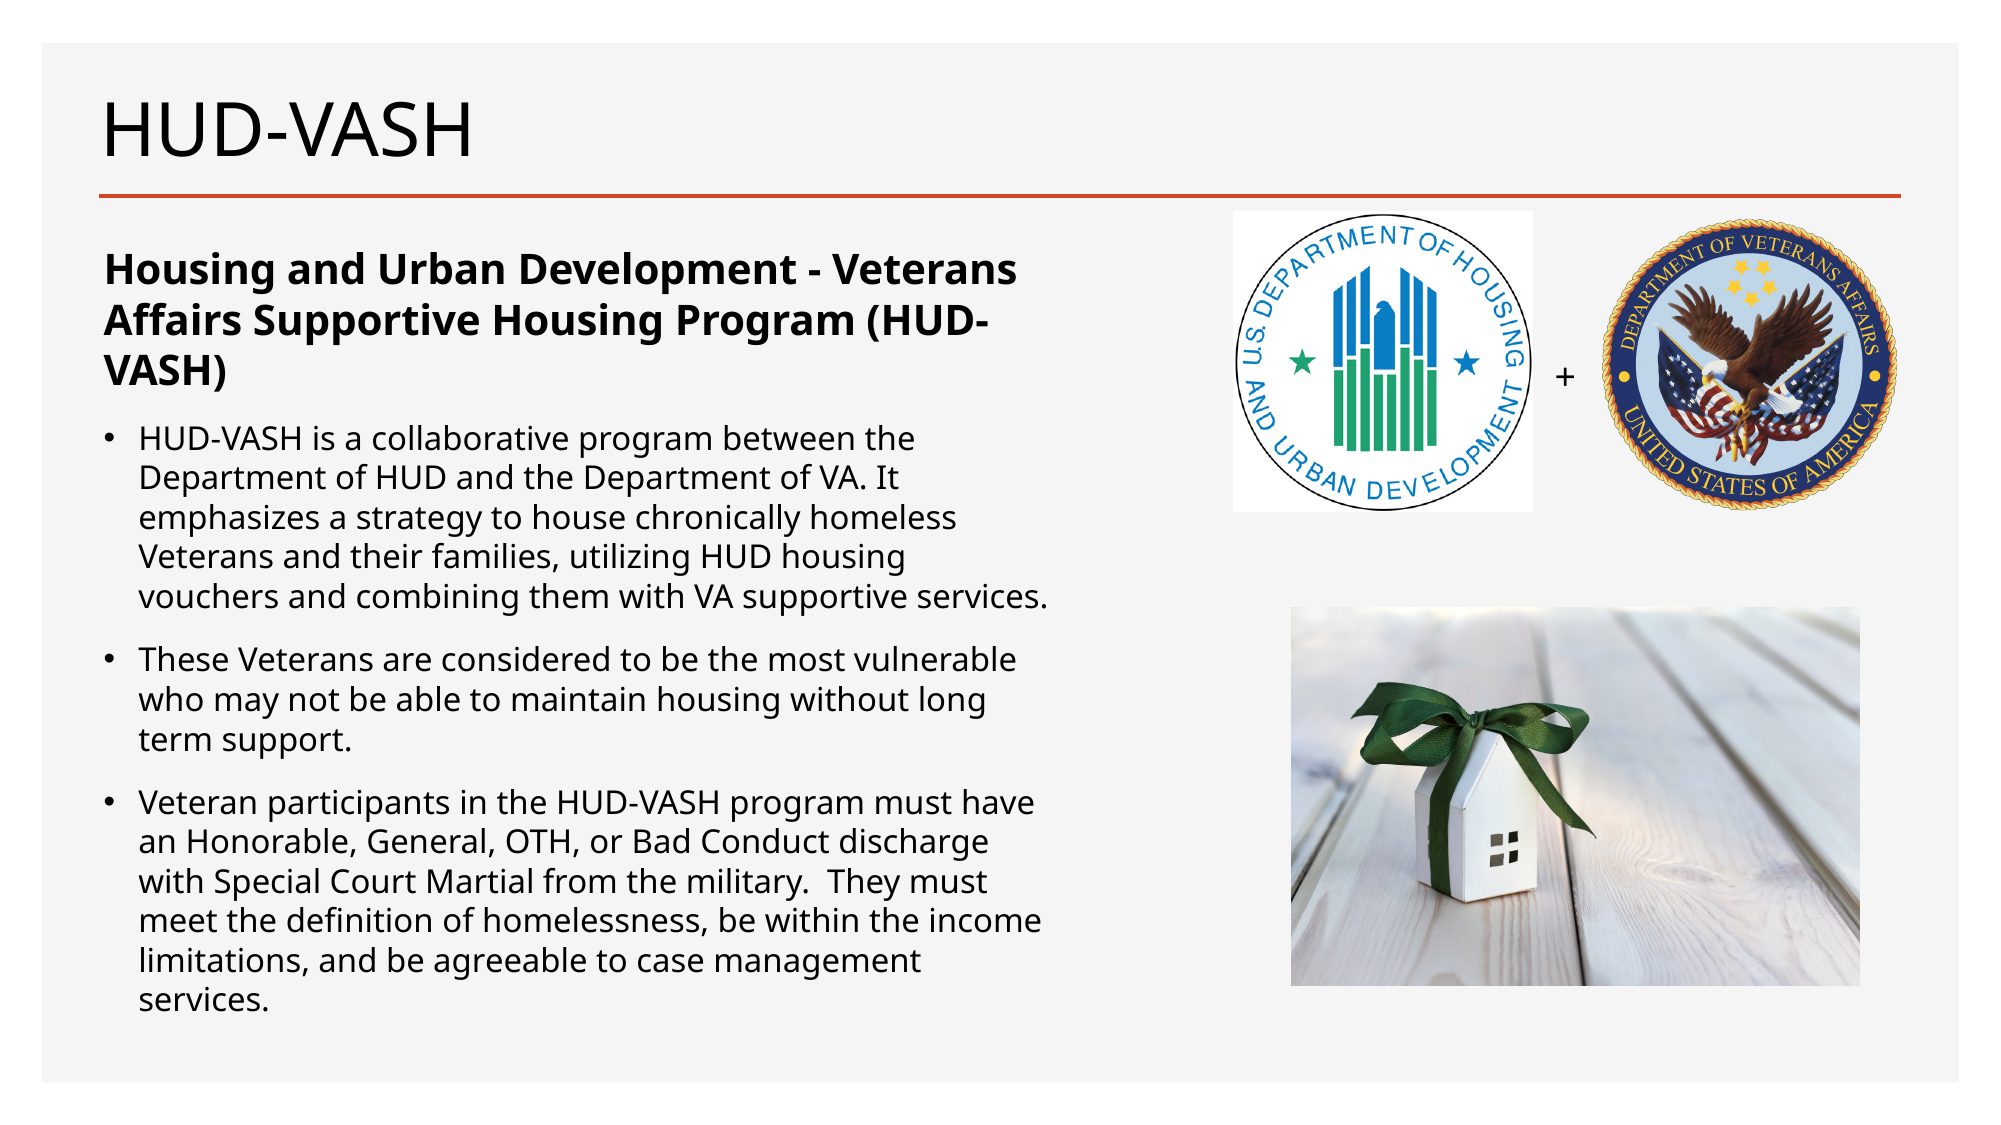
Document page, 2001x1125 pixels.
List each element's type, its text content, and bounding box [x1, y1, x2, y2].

picture [1232, 211, 1533, 512]
text_box + [1539, 345, 1590, 406]
picture [1596, 211, 1903, 518]
title HUD-VASH [85, 73, 1214, 179]
list Housing and Urban Development - Veterans Affairs Supportive Housing Program (HUD-VASH) HUD-VASH is a collaborative program between the Department of HUD and the Department of VA. It emphasizes a strategy to house chronically homeless Veterans and their families, utilizing HUD housing vouchers and combining them with VA supportive services. These Veterans are considered to be the most vulnerable who may not be able to maintain housing without long term support. Veteran participants in the HUD-VASH program must have an Honorable, General, OTH, or Bad Conduct discharge with Special Court Martial from the military. They must meet the definition of homelessness, be within the income limitations, and be agreeable to case management services. [88, 235, 1068, 1052]
picture [1291, 607, 1860, 986]
